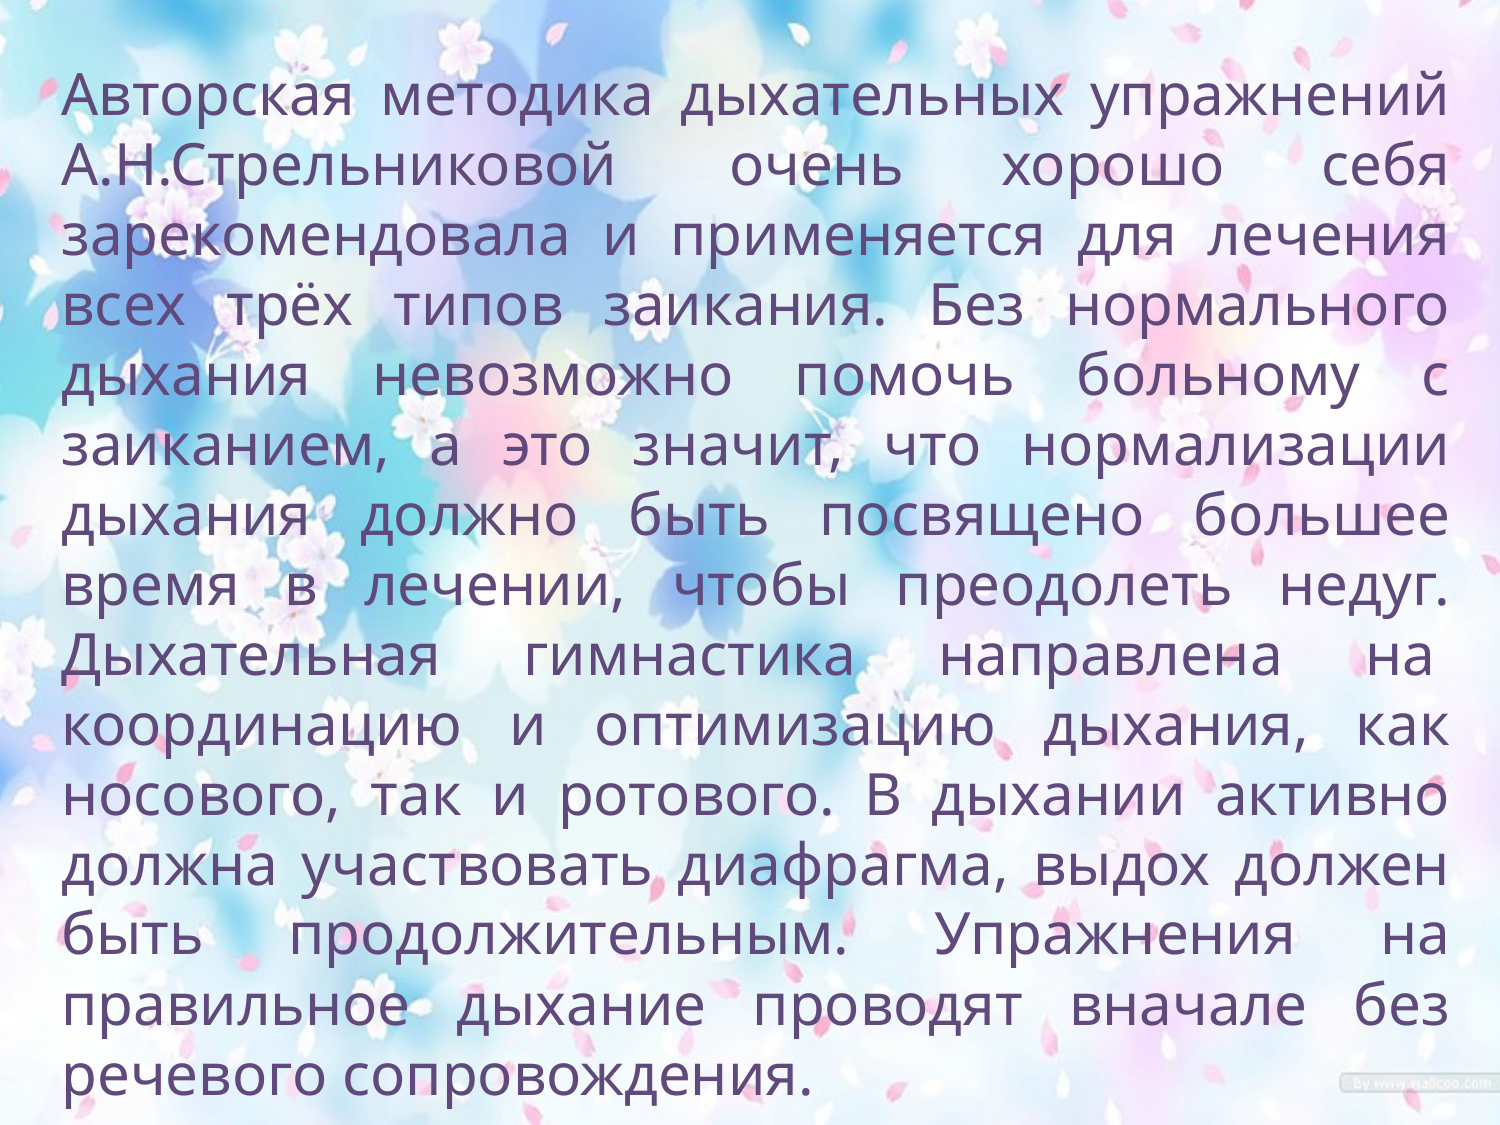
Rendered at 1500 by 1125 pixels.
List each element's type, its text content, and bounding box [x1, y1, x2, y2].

text_box Авторская методика дыхательных упражнений А.Н.Стрельниковой очень хорошо себя зарекомендовала и применяется для лечения всех трёх типов заикания. Без нормального дыхания невозможно помочь больному с заиканием, а это значит, что нормализации дыхания должно быть посвящено большее время в лечении, чтобы преодолеть недуг. Дыхательная гимнастика направлена на координацию и оптимизацию дыхания, как носового, так и ротового. В дыхании активно должна участвовать диафрагма, выдох должен быть продолжительным. Упражнения на правильное дыхание проводят вначале без речевого сопровождения. [46, 49, 1465, 1115]
picture [0, 0, 1500, 1125]
